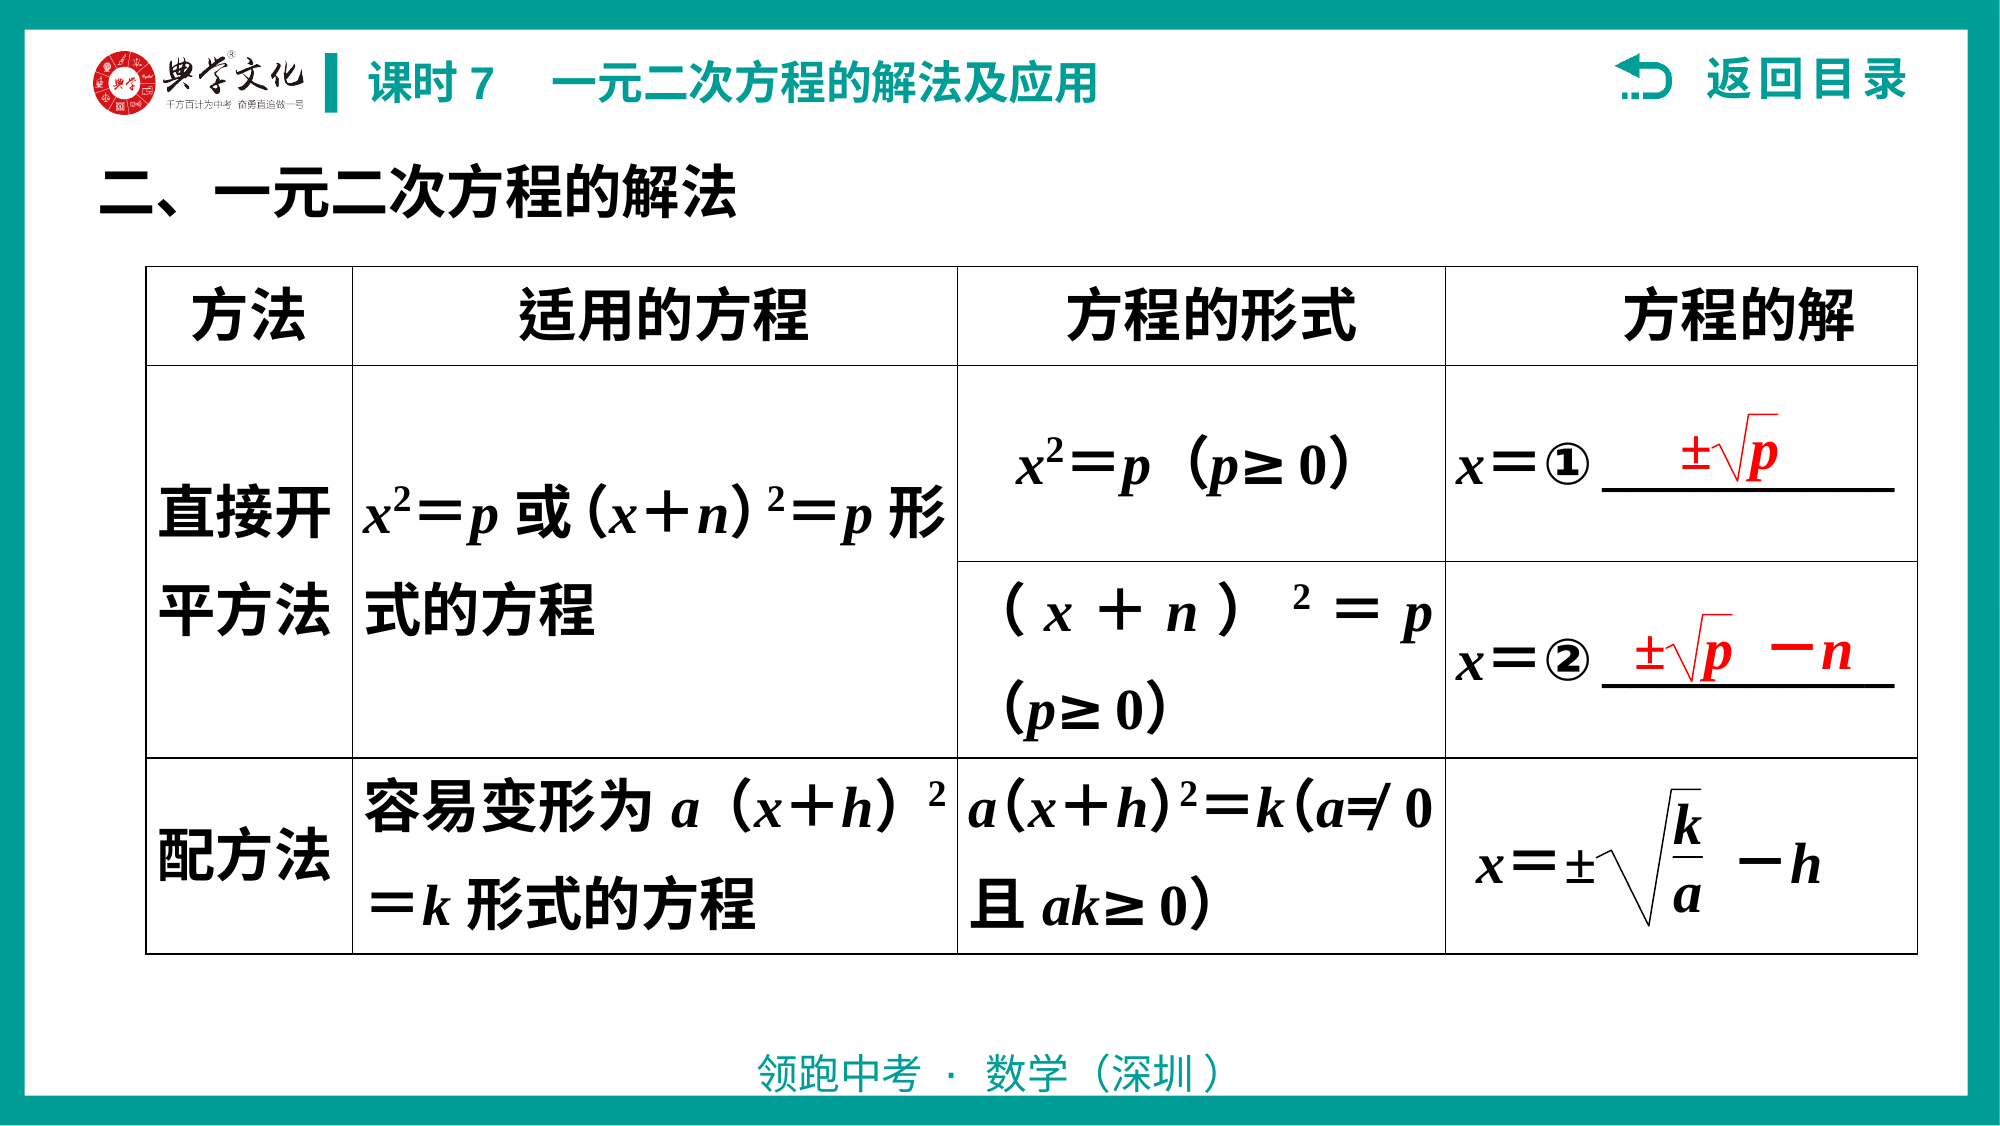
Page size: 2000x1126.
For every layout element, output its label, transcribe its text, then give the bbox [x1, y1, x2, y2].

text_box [118, 266, 1943, 997]
list 二、一元二次方程的解法 [82, 112, 1943, 217]
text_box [1562, 397, 2000, 495]
picture [1614, 53, 1672, 104]
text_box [1517, 599, 2000, 698]
picture [93, 50, 304, 112]
